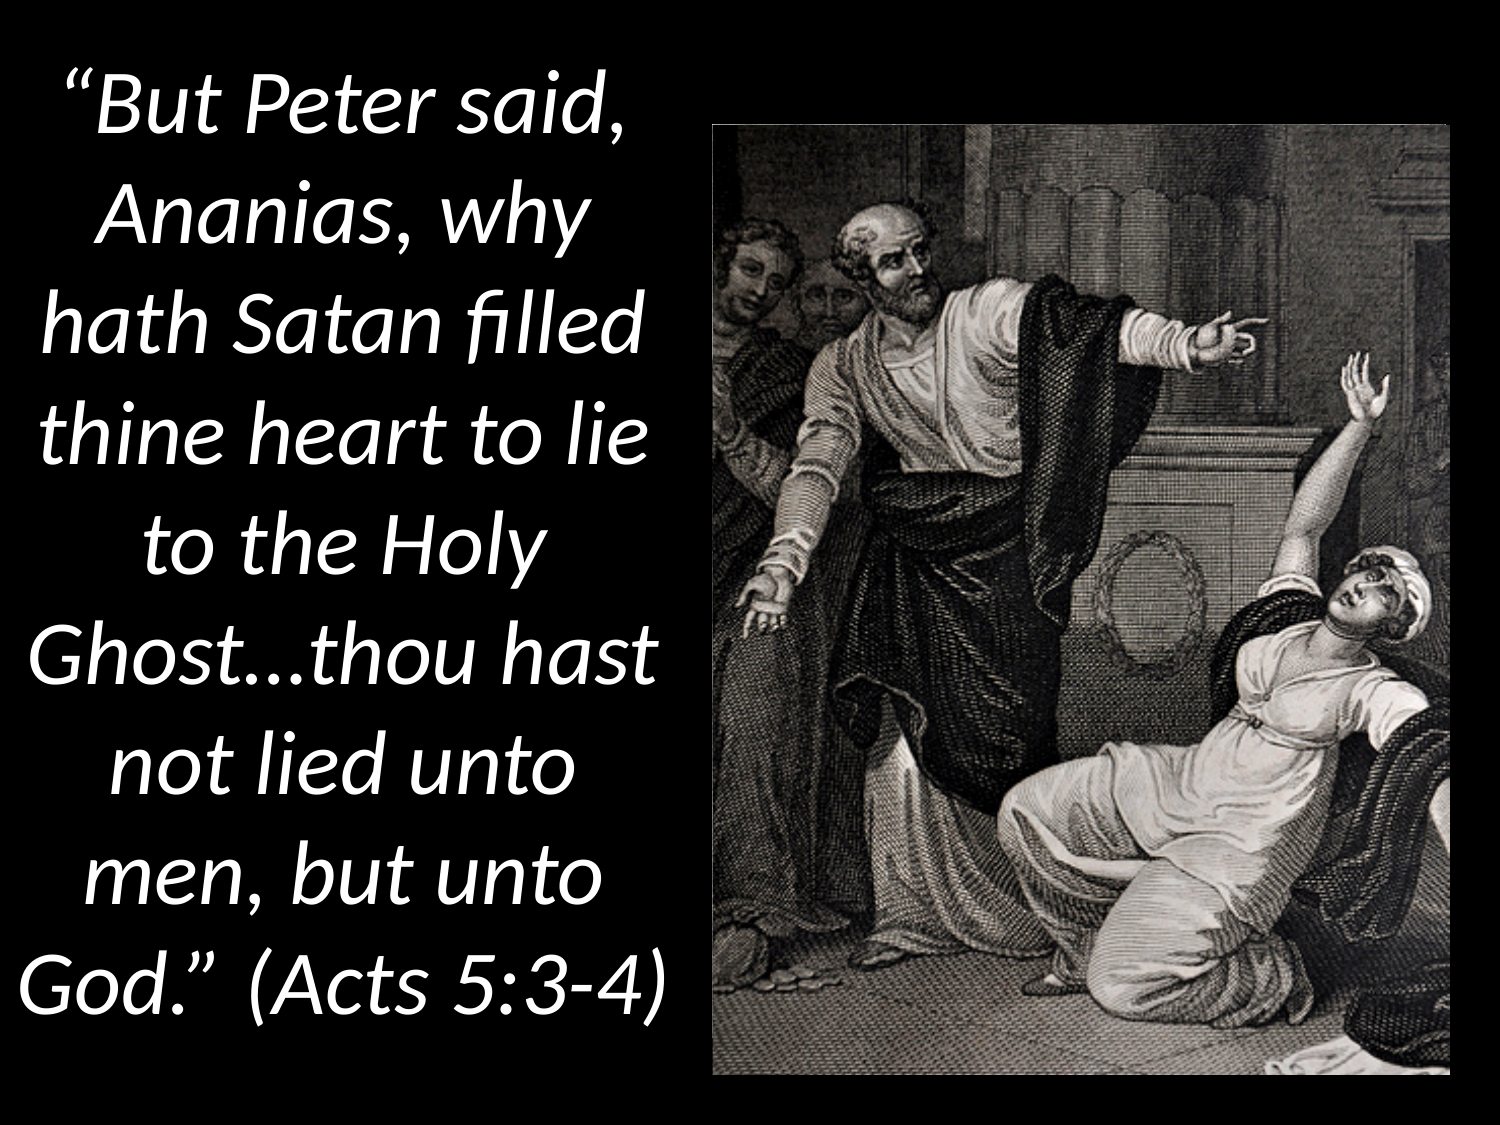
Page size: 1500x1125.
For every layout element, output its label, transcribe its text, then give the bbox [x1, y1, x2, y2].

title “But Peter said, Ananias, why hath Satan filled thine heart to lie to the Holy Ghost…thou hast not lied unto men, but unto God.” (Acts 5:3-4) [0, 0, 688, 1075]
picture [712, 124, 1463, 1076]
